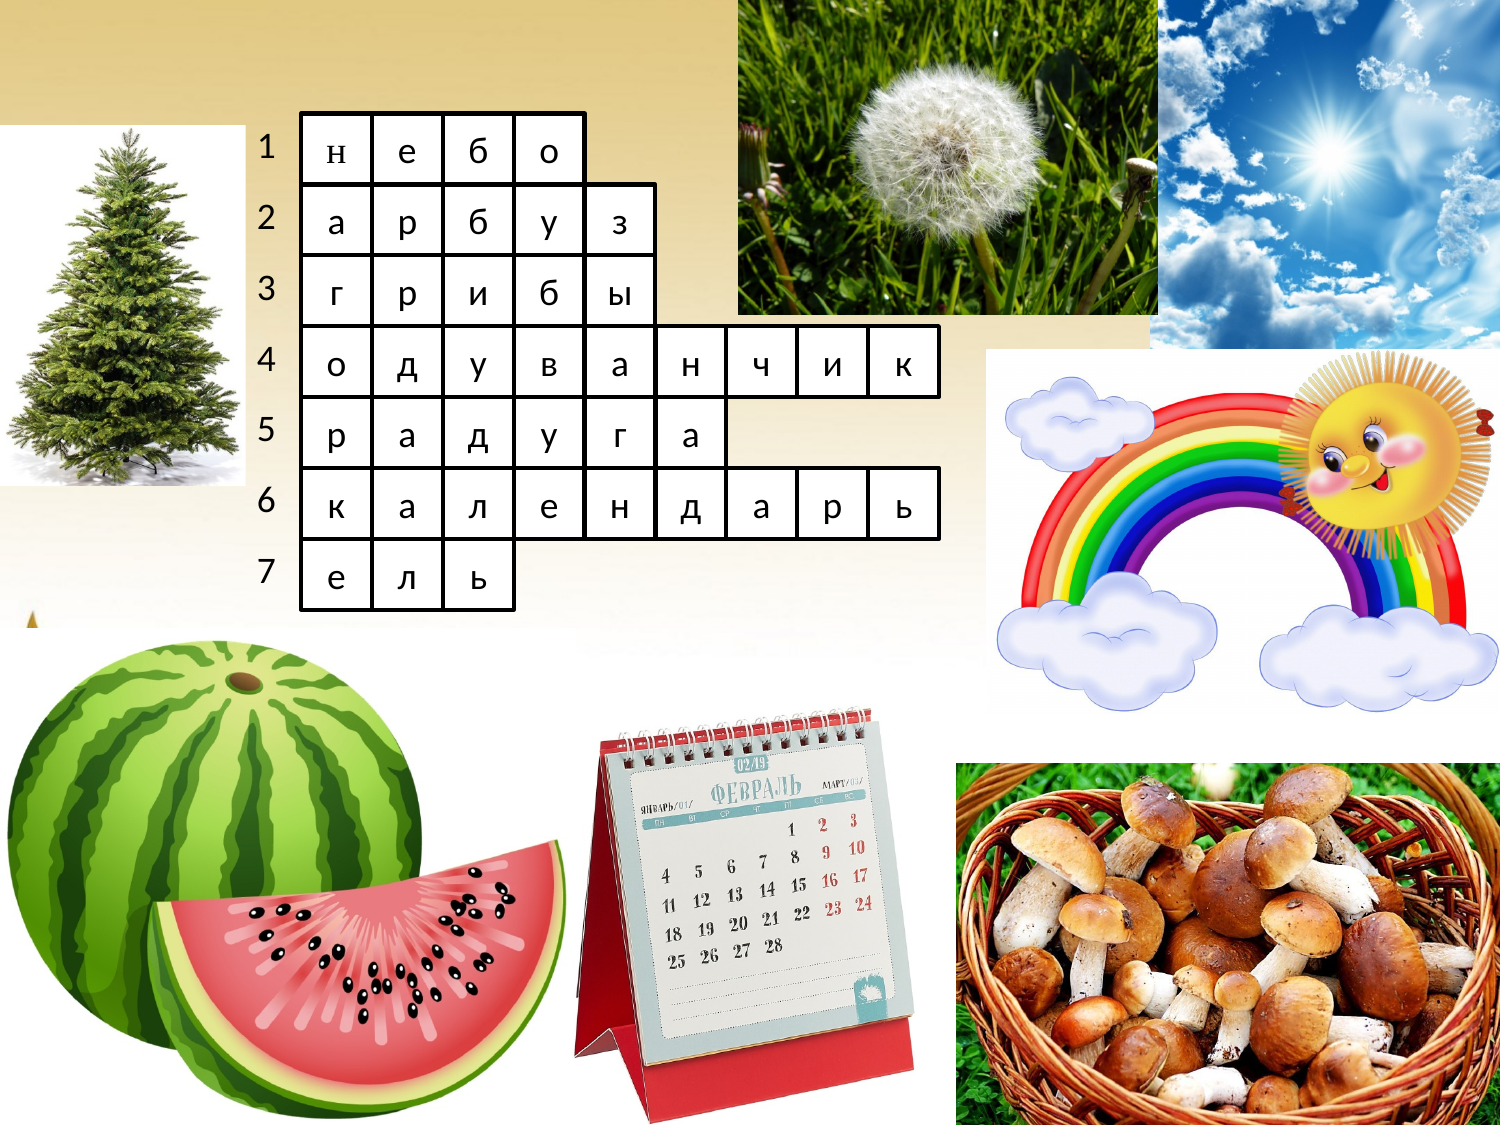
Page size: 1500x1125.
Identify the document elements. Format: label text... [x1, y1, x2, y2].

text_box 6 [242, 467, 302, 528]
text_box е [370, 111, 441, 182]
text_box д [370, 324, 441, 395]
text_box о [299, 324, 370, 395]
text_box в [512, 324, 582, 395]
text_box н [299, 111, 370, 182]
text_box р [370, 253, 441, 324]
text_box ч [724, 324, 795, 399]
text_box 3 [251, 255, 290, 315]
text_box к [870, 324, 941, 399]
text_box р [299, 395, 370, 466]
text_box 5 [251, 397, 302, 457]
text_box а [299, 182, 370, 253]
text_box б [441, 182, 516, 253]
text_box 1 [242, 113, 290, 174]
text_box р [799, 466, 870, 541]
text_box о [512, 111, 587, 182]
text_box у [516, 182, 582, 253]
text_box 4 [251, 326, 302, 386]
text_box а [370, 395, 445, 466]
text_box з [582, 182, 657, 253]
text_box у [441, 324, 512, 395]
text_box д [445, 395, 512, 466]
text_box и [441, 253, 512, 324]
text_box и [795, 324, 870, 399]
text_box ь [870, 466, 941, 541]
text_box д [657, 466, 728, 541]
text_box л [445, 466, 516, 541]
text_box а [728, 466, 799, 541]
text_box а [370, 466, 445, 541]
text_box р [370, 182, 441, 253]
text_box 7 [242, 538, 290, 599]
text_box 2 [251, 184, 302, 245]
text_box г [299, 253, 370, 324]
text_box н [587, 466, 657, 541]
text_box а [653, 395, 728, 466]
text_box е [516, 466, 587, 541]
text_box г [587, 395, 653, 466]
text_box л [370, 541, 445, 612]
text_box ь [445, 541, 516, 612]
text_box ы [582, 253, 657, 324]
text_box а [582, 324, 657, 395]
text_box к [299, 466, 370, 541]
text_box б [441, 111, 512, 182]
text_box у [512, 395, 587, 466]
text_box б [512, 253, 582, 324]
text_box е [299, 541, 370, 612]
picture [0, 0, 1500, 1125]
text_box н [657, 324, 724, 395]
